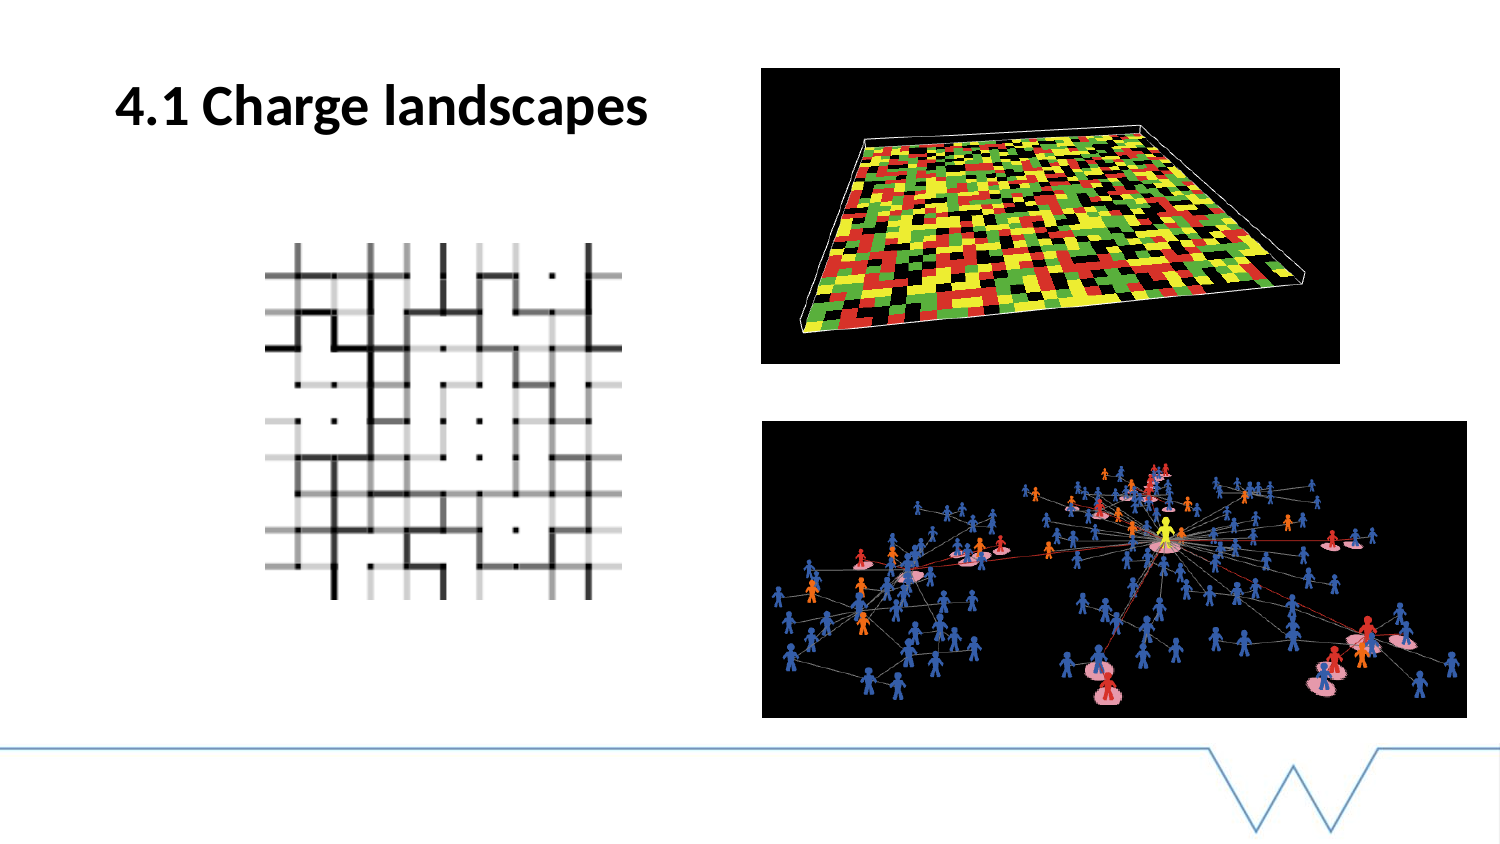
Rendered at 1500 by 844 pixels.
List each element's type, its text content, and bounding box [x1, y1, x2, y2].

picture [0, 743, 1500, 844]
picture [265, 243, 623, 601]
picture [761, 68, 1340, 364]
picture [761, 421, 1467, 718]
text_box 4.1 Charge landscapes [100, 43, 1423, 162]
